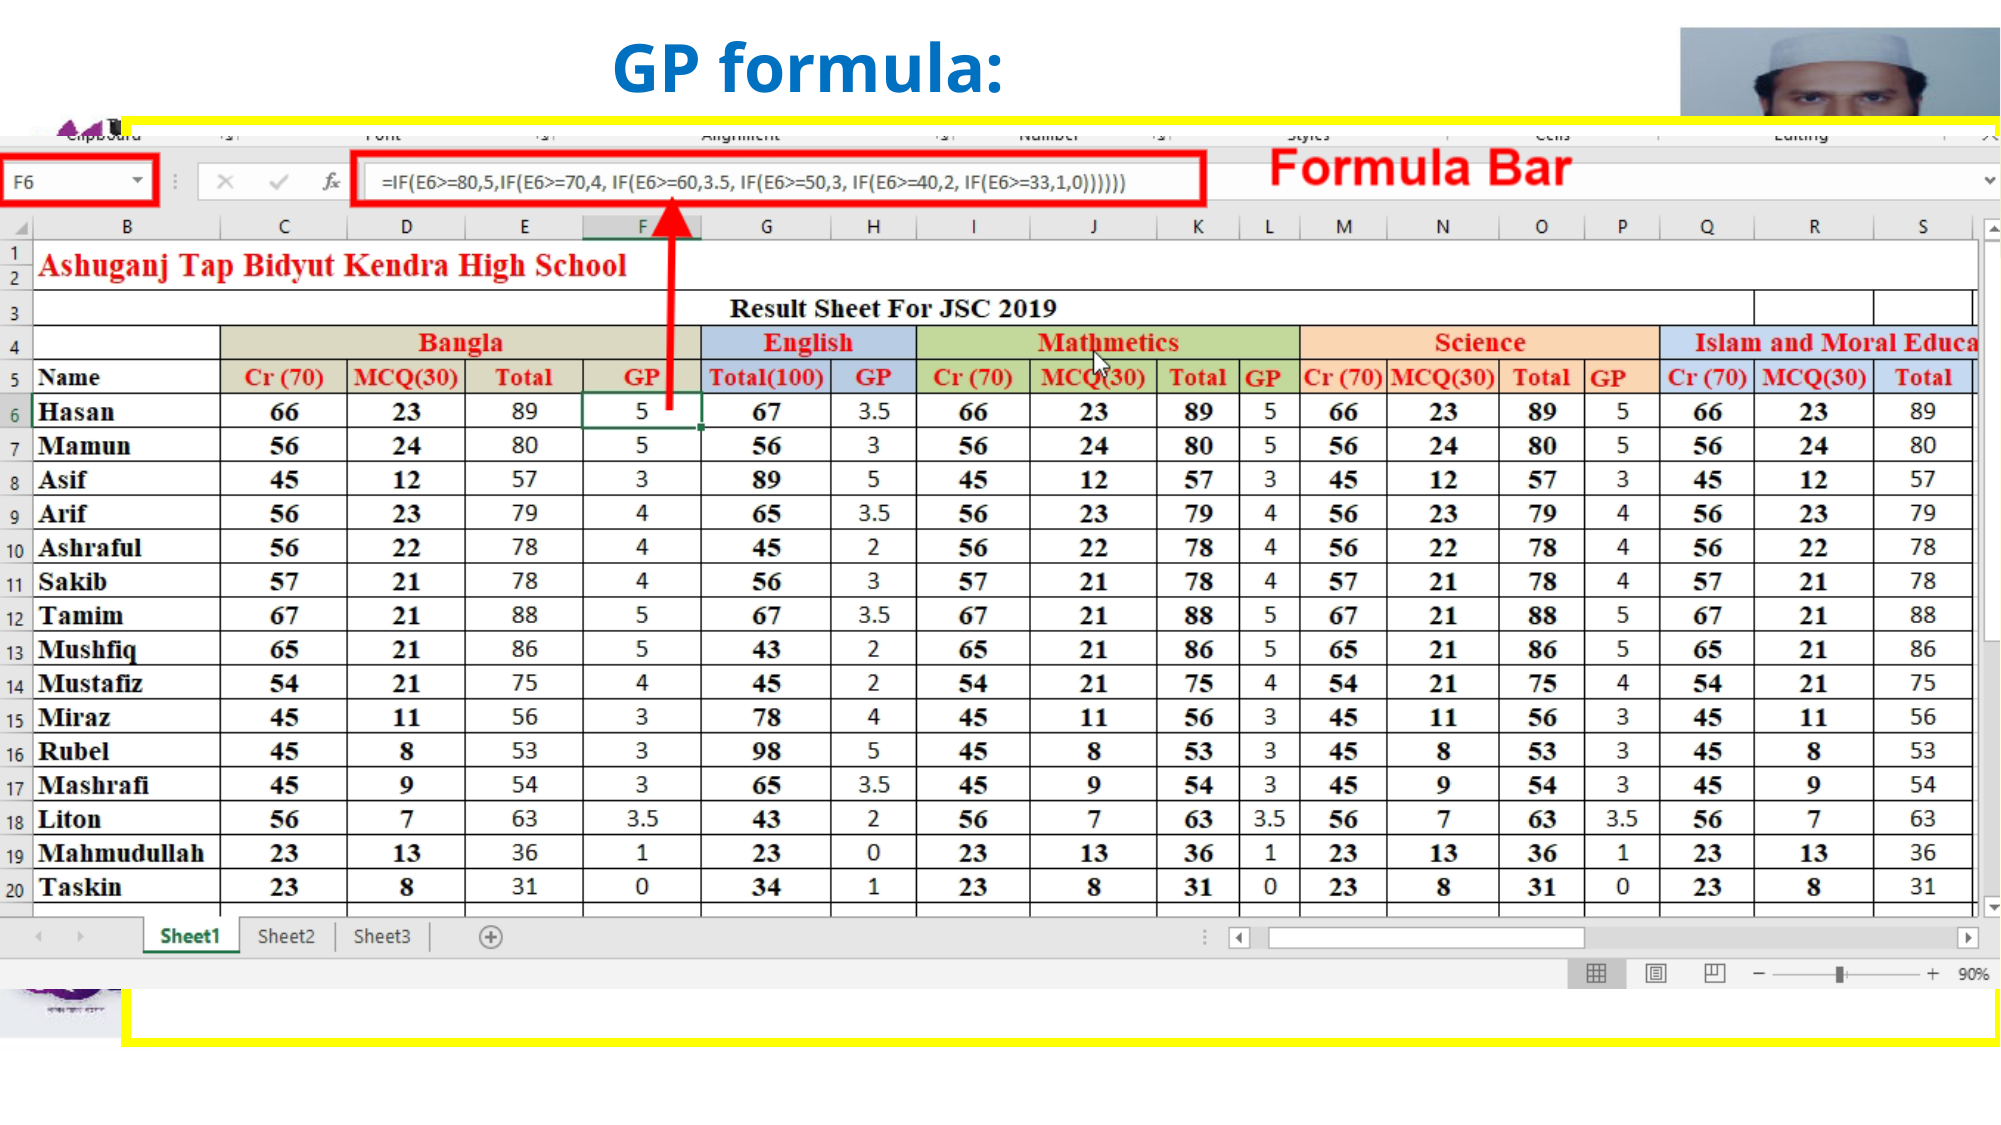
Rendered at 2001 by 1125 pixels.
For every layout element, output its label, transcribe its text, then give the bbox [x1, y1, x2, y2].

picture [0, 0, 2001, 1125]
text_box GP formula: [579, 18, 1283, 114]
